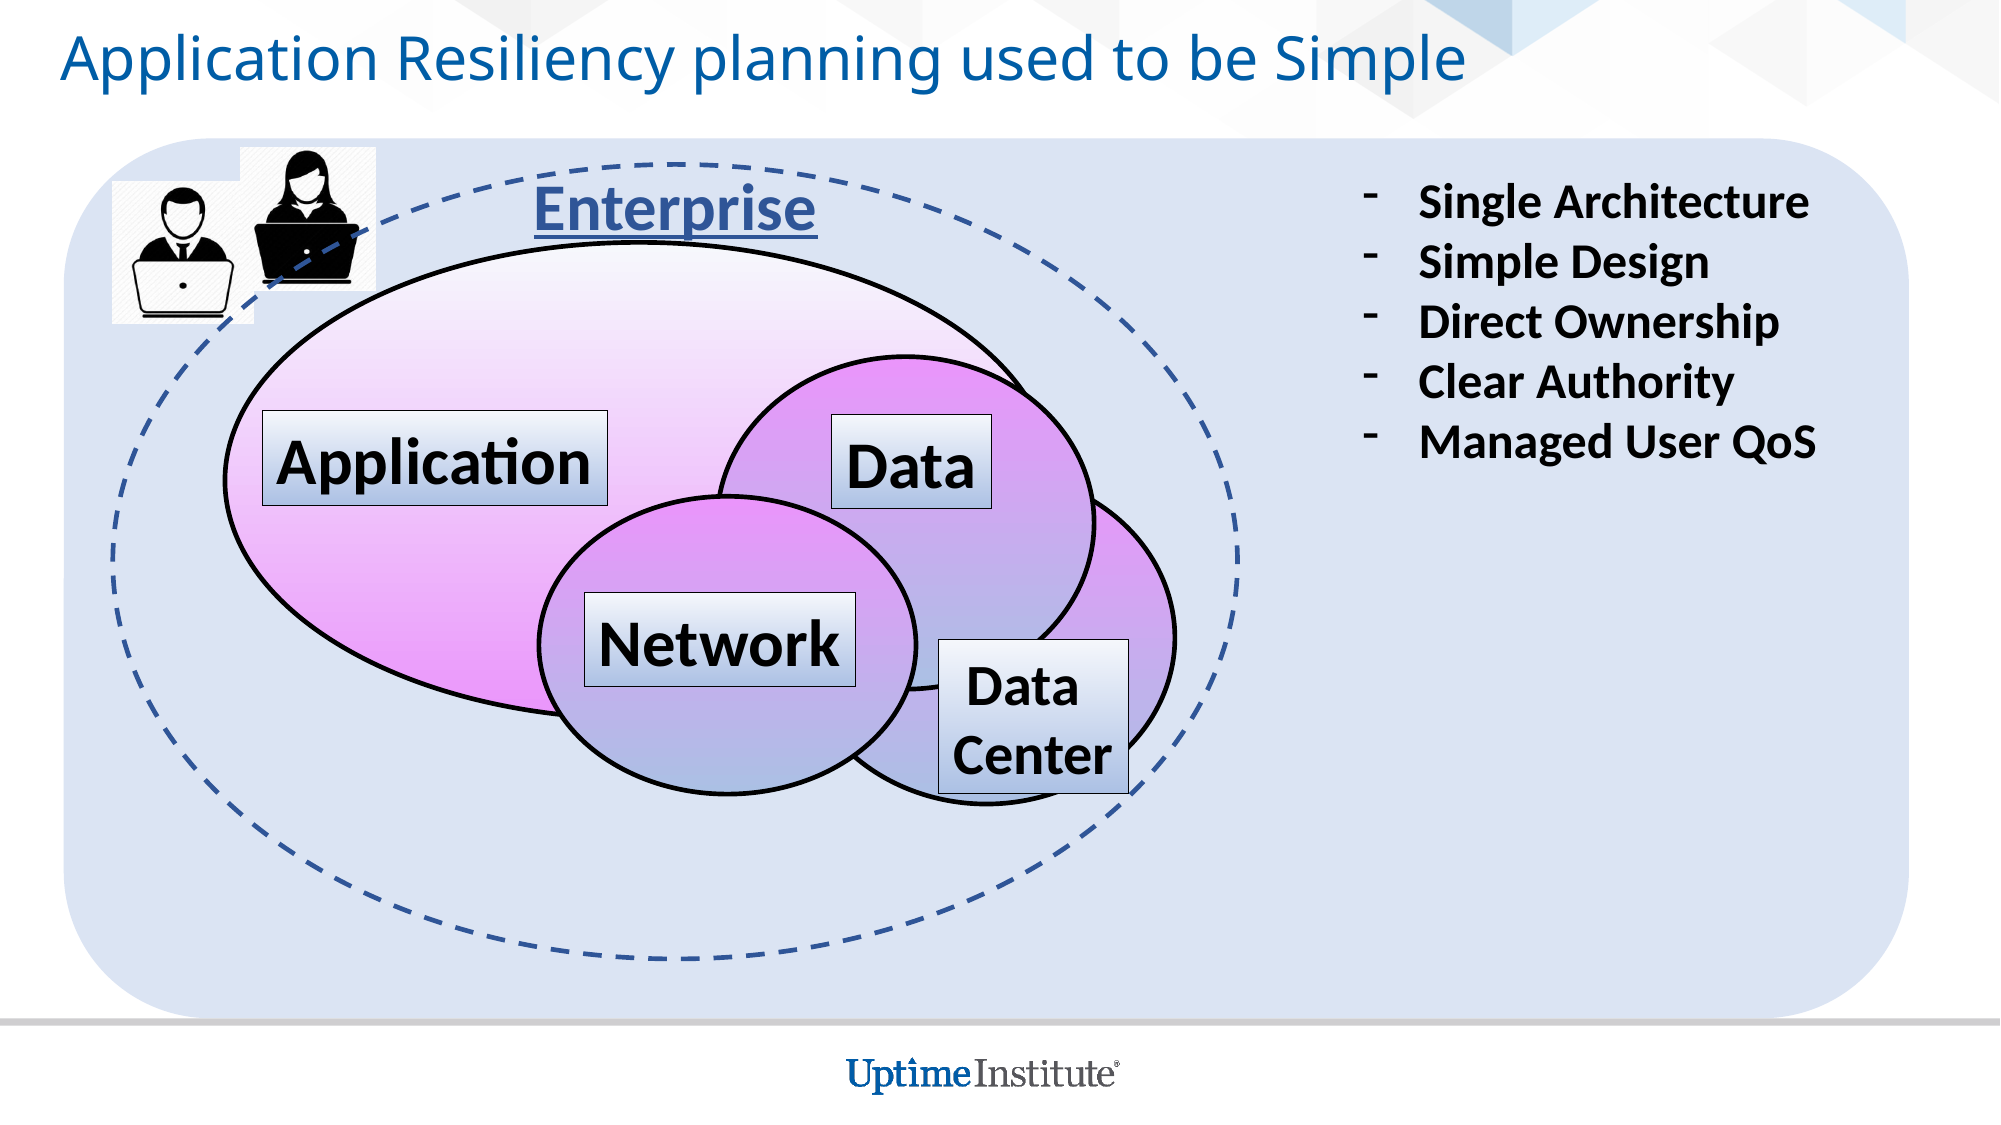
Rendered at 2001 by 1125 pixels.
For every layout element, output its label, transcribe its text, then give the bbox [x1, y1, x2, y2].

title Application Resiliency planning used to be Simple [45, 19, 2000, 103]
picture [0, 0, 1999, 291]
picture [837, 1049, 1127, 1101]
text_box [63, 138, 1909, 1019]
